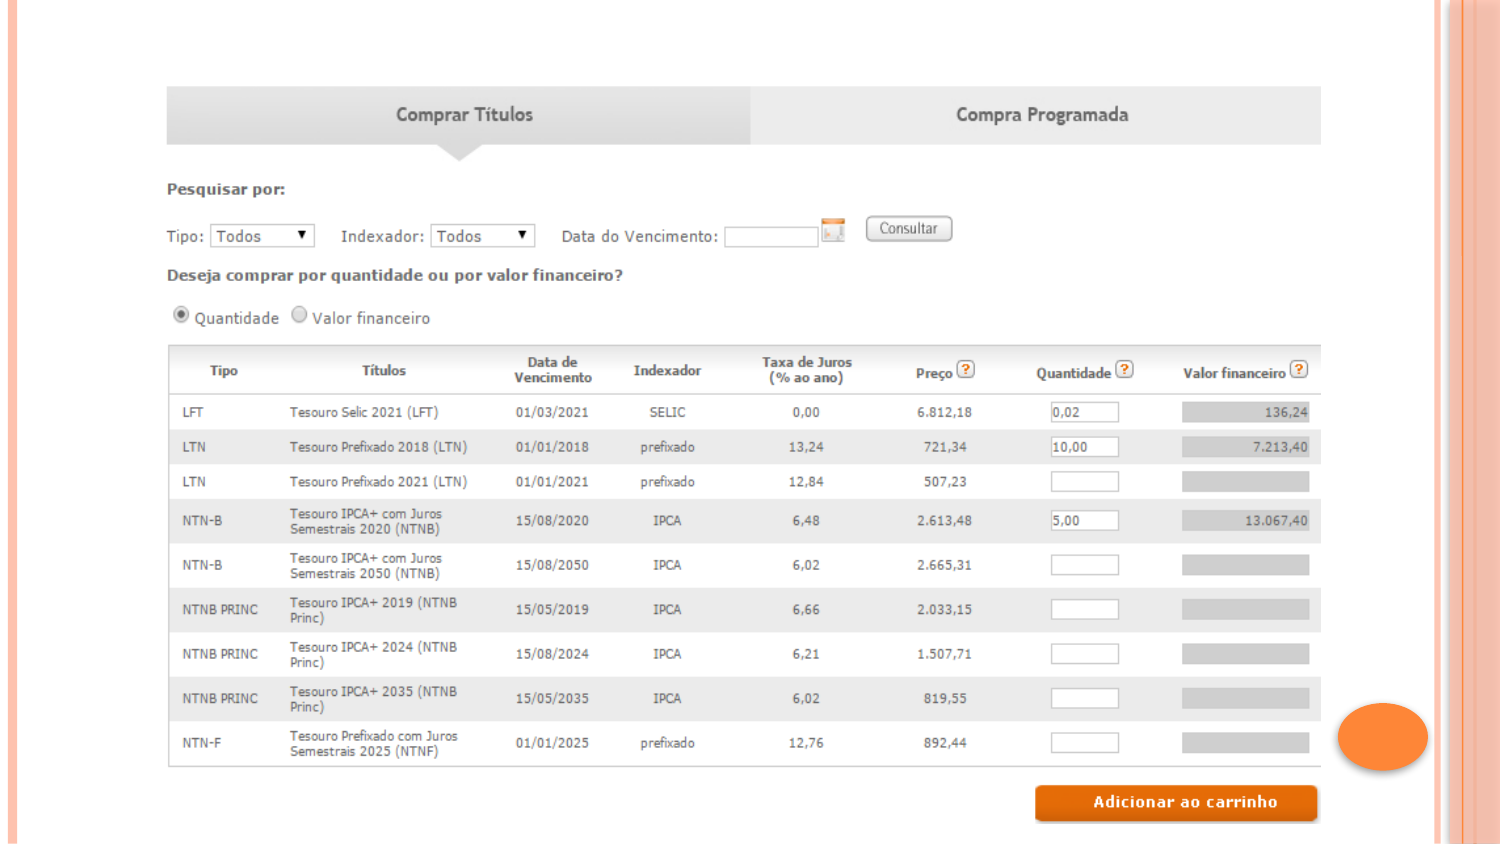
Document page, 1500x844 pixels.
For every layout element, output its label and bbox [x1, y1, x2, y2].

picture [158, 55, 1322, 824]
